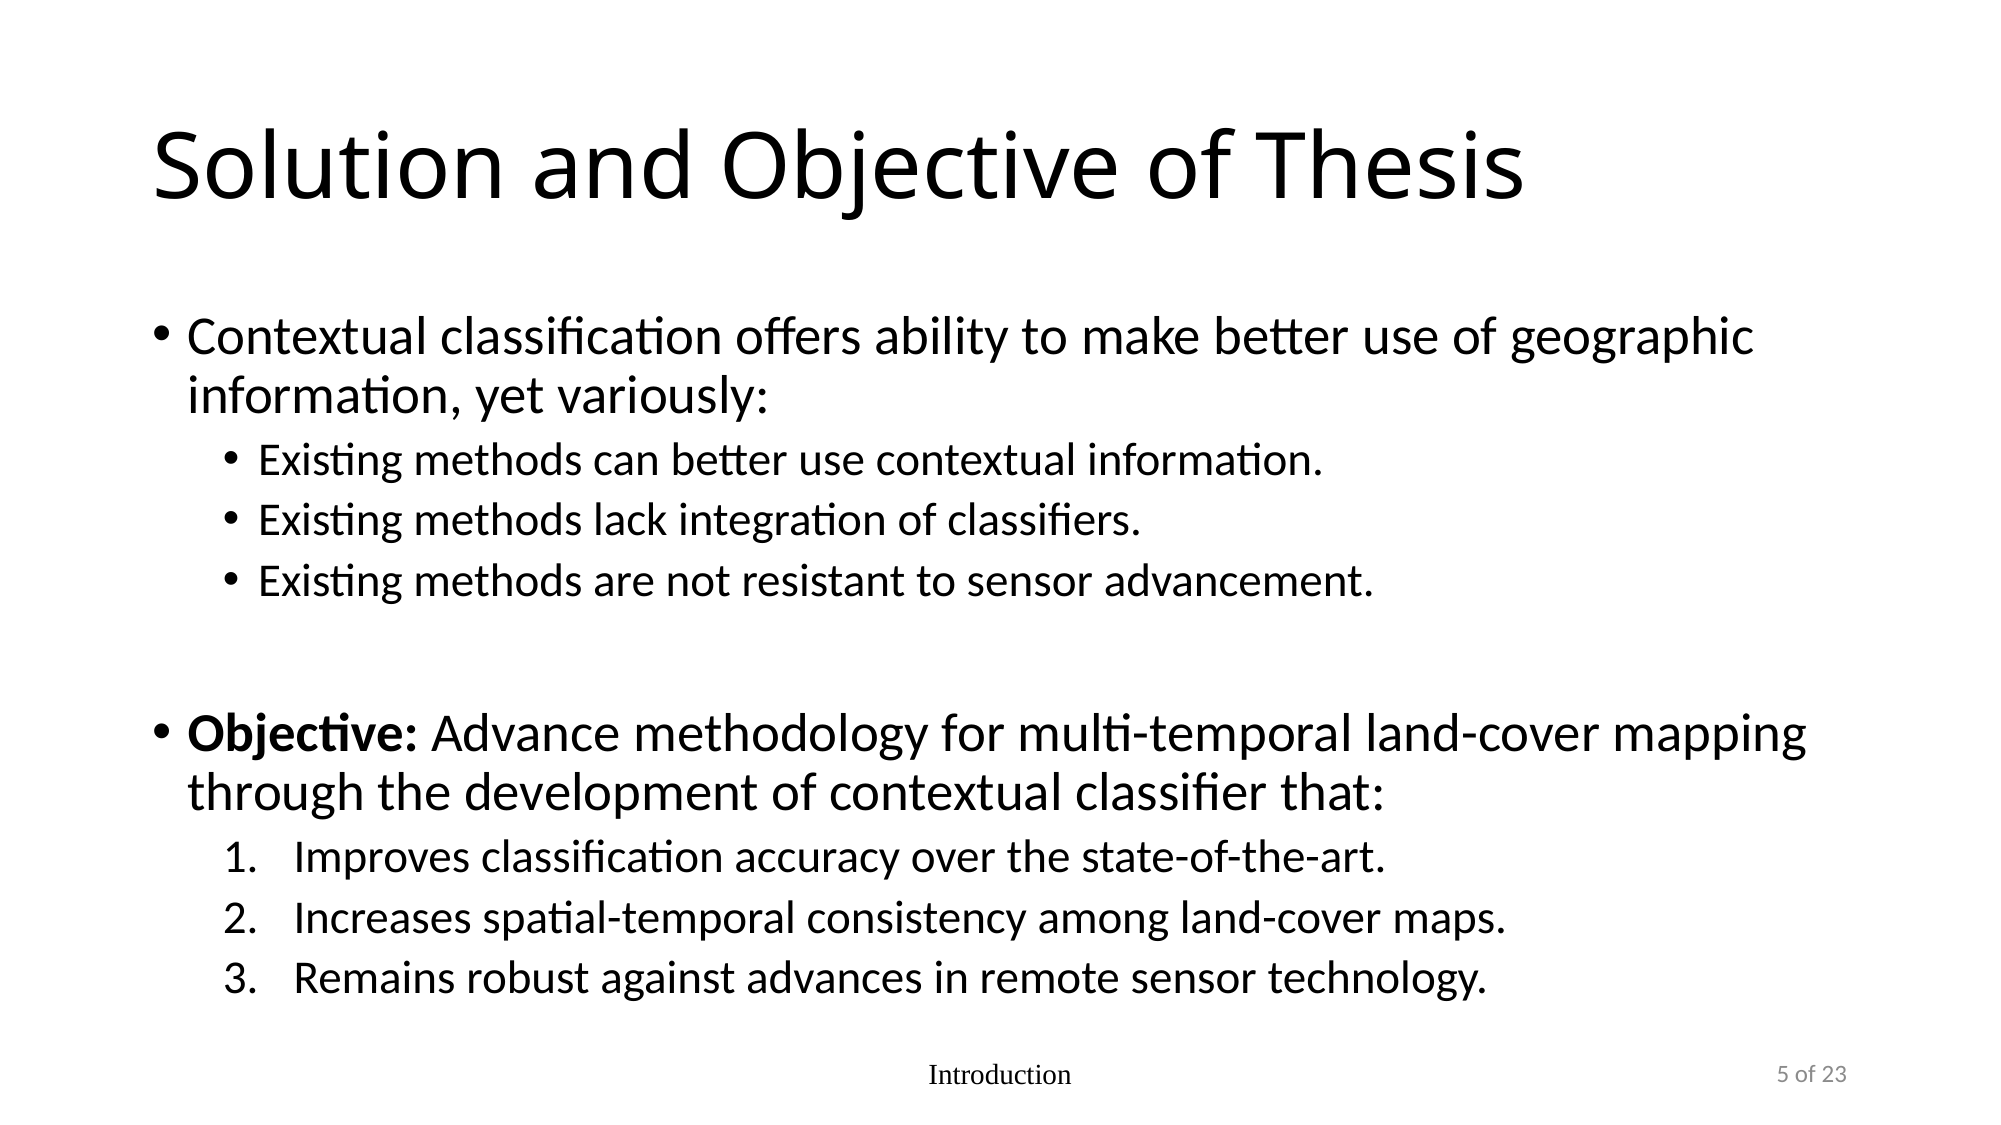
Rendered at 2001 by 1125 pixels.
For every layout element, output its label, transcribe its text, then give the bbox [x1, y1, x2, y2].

list Contextual classification offers ability to make better use of geographic information, yet variously: Existing methods can better use contextual information. Existing methods lack integration of classifiers. Existing methods are not resistant to sensor advancement. Objective: Advance methodology for multi-temporal land-cover mapping through the development of contextual classifier that: Improves classification accuracy over the state-of-the-art. Increases spatial-temporal consistency among land-cover maps. Remains robust against advances in remote sensor technology. [137, 299, 1863, 1014]
title Solution and Objective of Thesis [137, 59, 1863, 278]
footer Introduction [662, 1042, 1338, 1103]
slide_number 5 of 23 [1412, 1042, 1863, 1103]
